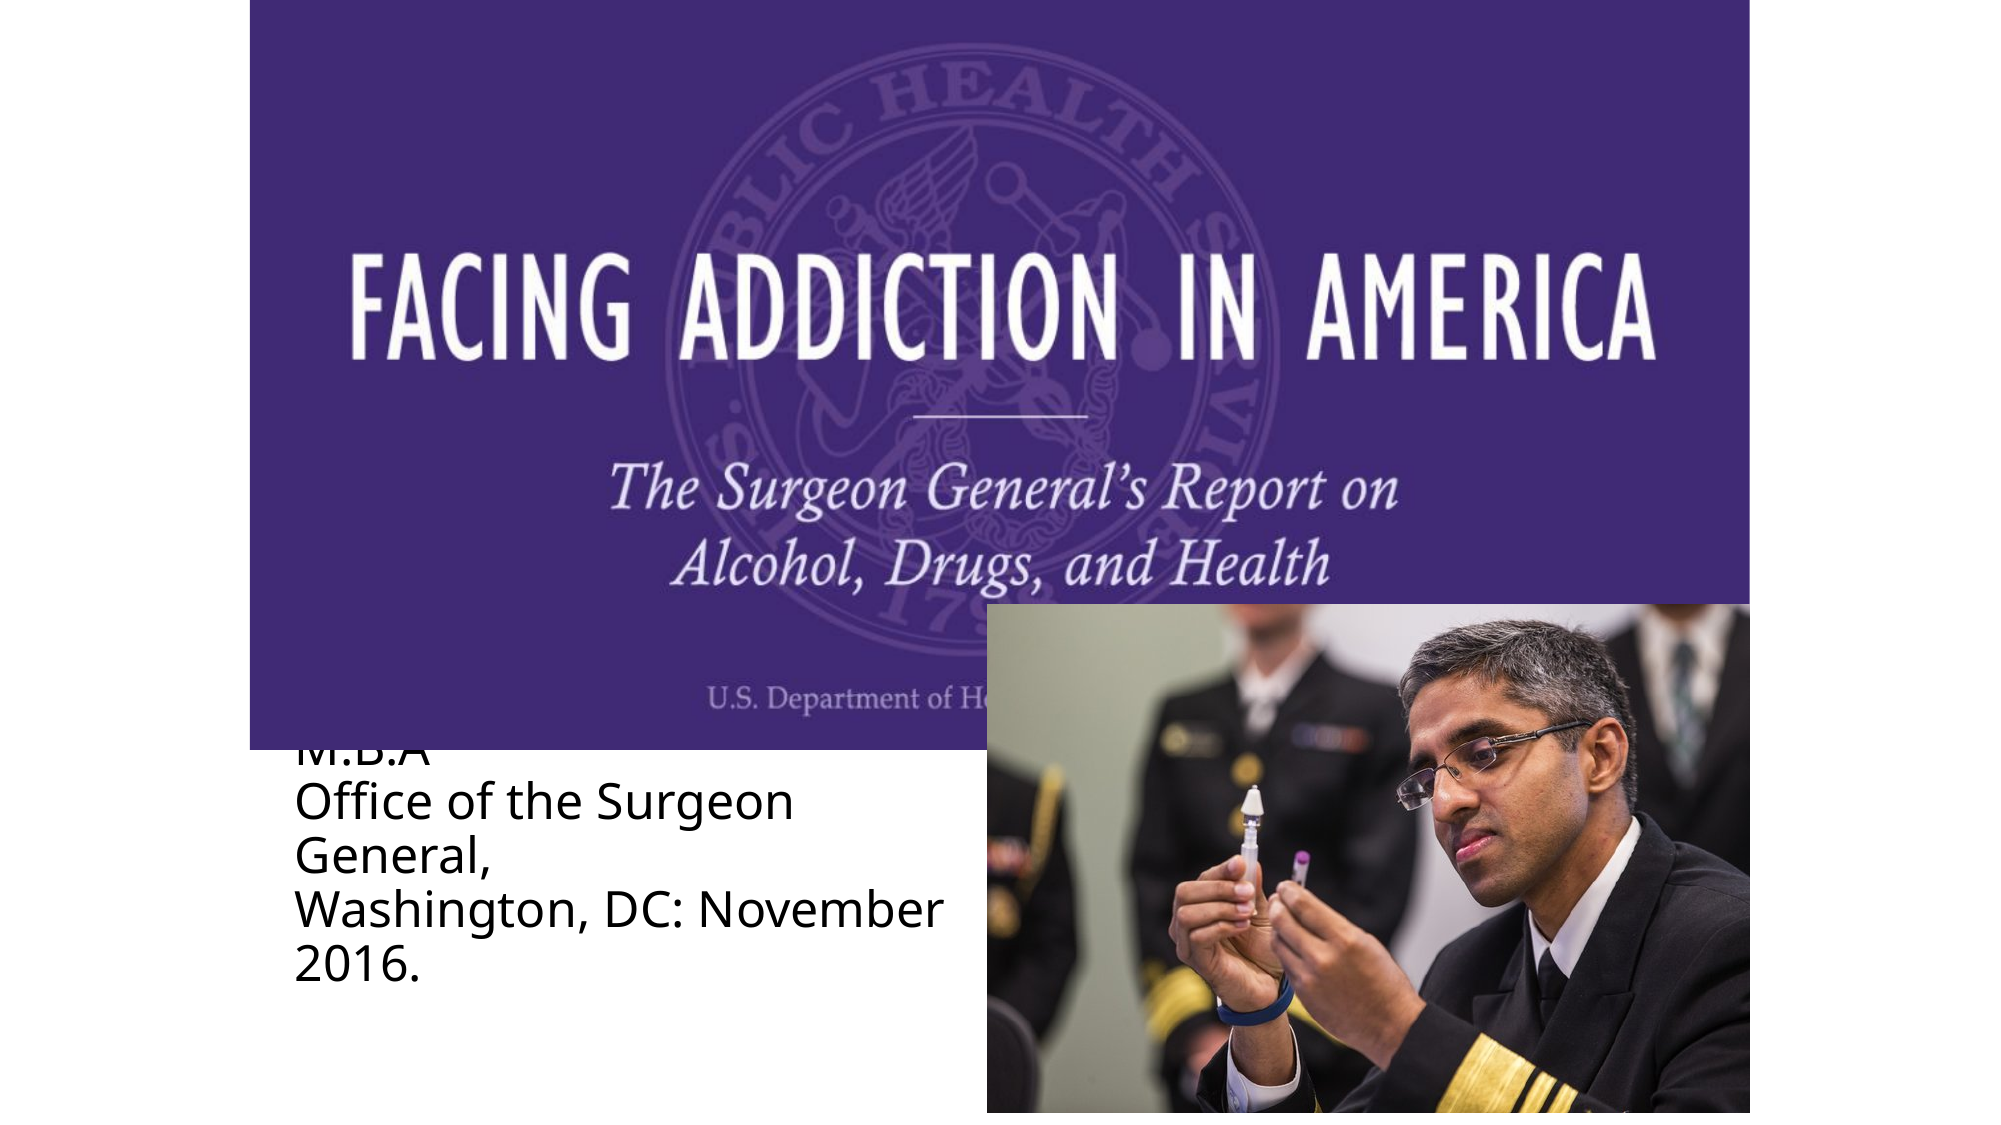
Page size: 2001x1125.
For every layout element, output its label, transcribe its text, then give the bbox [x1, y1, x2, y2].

picture [249, 0, 1750, 1113]
title Vivek H. Murthy, M.D., M.B.A Office of the Surgeon General, Washington, DC: November 2016. [279, 813, 963, 1054]
